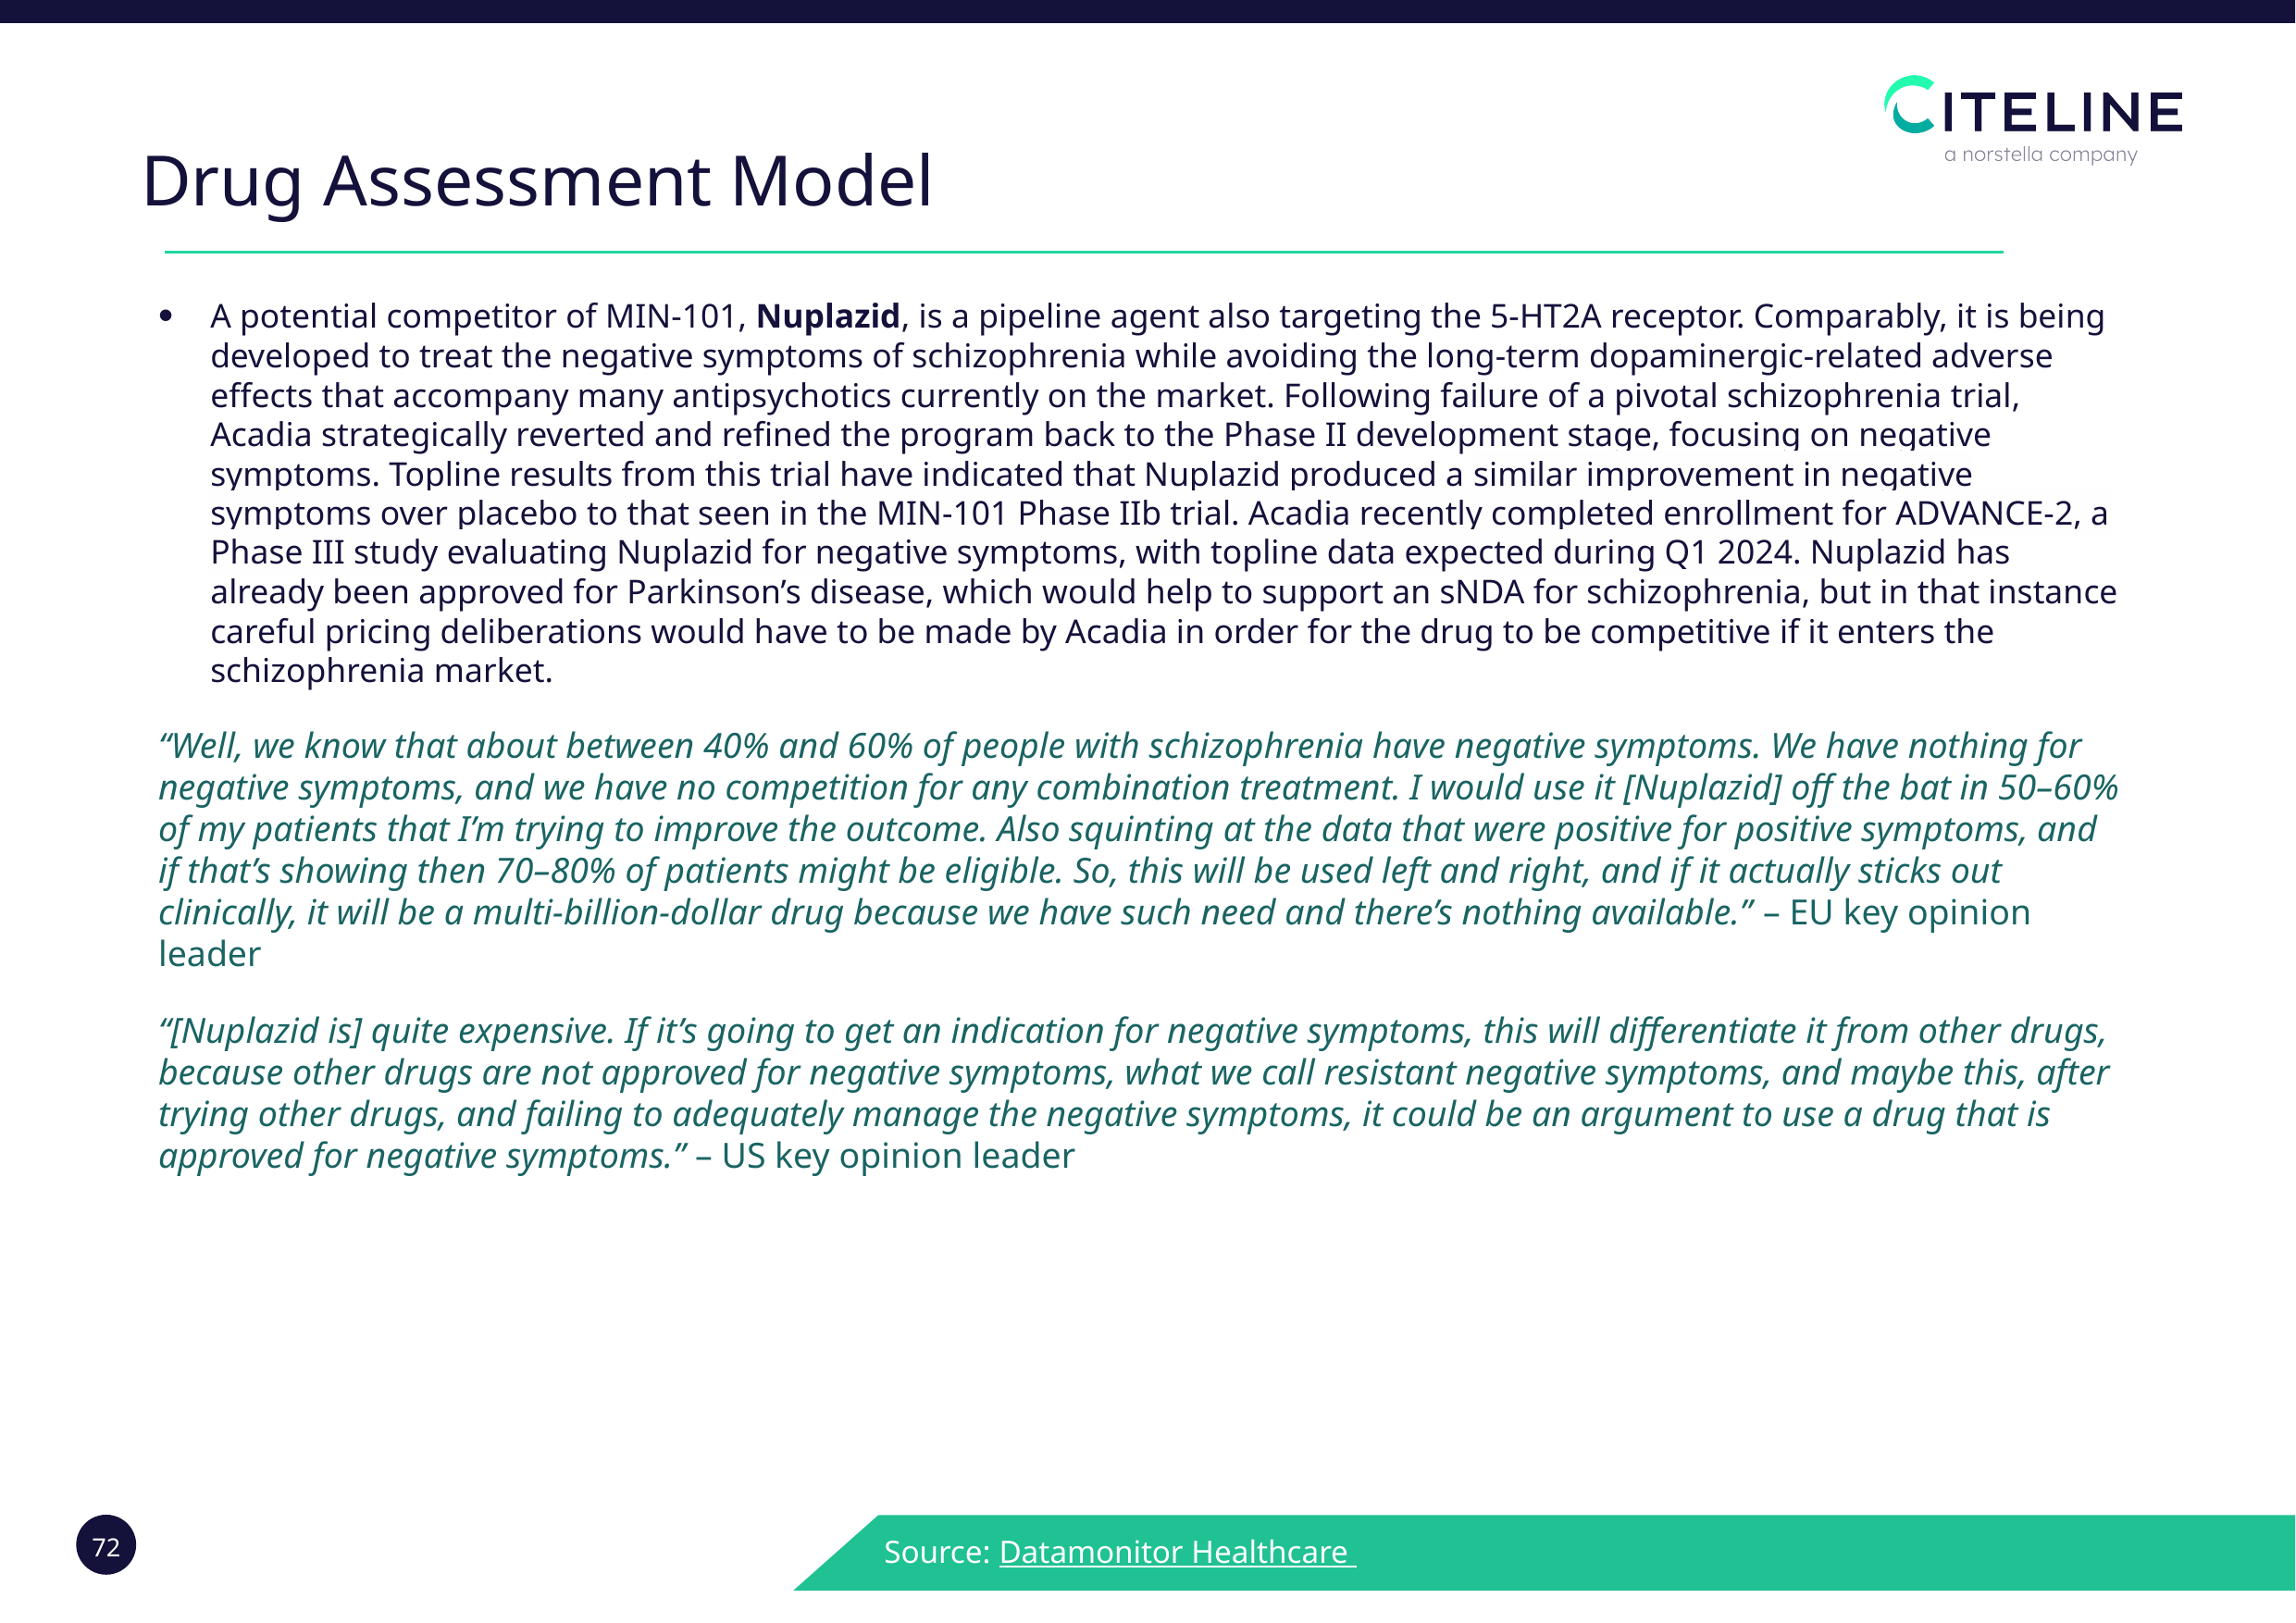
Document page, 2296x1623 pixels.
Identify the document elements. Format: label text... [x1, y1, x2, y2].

picture [1884, 75, 2182, 166]
text_box A potential competitor of MIN-101, Nuplazid, is a pipeline agent also targeting the 5-HT2A receptor. Comparably, it is being developed to treat the negative symptoms of schizophrenia while avoiding the long-term dopaminergic-related adverse effects that accompany many antipsychotics currently on the market. Following failure of a pivotal schizophrenia trial, Acadia strategically reverted and refined the program back to the Phase II development stage, focusing on negative symptoms. Topline results from this trial have indicated that Nuplazid produced a similar improvement in negative symptoms over placebo to that seen in the MIN-101 Phase IIb trial. Acadia recently completed enrollment for ADVANCE-2, a Phase III study evaluating Nuplazid for negative symptoms, with topline data expected during Q1 2024. Nuplazid has already been approved for Parkinson’s disease, which would help to support an sNDA for schizophrenia, but in that instance careful pricing deliberations would have to be made by Acadia in order for the drug to be competitive if it enters the schizophrenia market. “Well, we know that about between 40% and 60% of people with schizophrenia have negative symptoms. We have nothing for negative symptoms, and we have no competition for any combination treatment. I would use it [Nuplazid] off the bat in 50–60% of my patients that I’m trying to improve the outcome. Also squinting at the data that were positive for positive symptoms, and if that’s showing then 70–80% of patients might be eligible. So, this will be used left and right, and if it actually sticks out clinically, it will be a multi-billion-dollar drug because we have such need and there’s nothing available.” – EU key opinion leader “[Nuplazid is] quite expensive. If it’s going to get an indication for negative symptoms, this will differentiate it from other drugs, because other drugs are not approved for negative symptoms, what we call resistant negative symptoms, and maybe this, after trying other drugs, and failing to adequately manage the negative symptoms, it could be an argument to use a drug that is approved for negative symptoms.” – US key opinion leader [144, 289, 2135, 1182]
text_box [0, 0, 2296, 24]
text_box Drug Assessment Model [127, 130, 949, 227]
text_box [790, 1514, 2296, 1592]
text_box Source: Datamonitor Healthcare [870, 1525, 2296, 1581]
